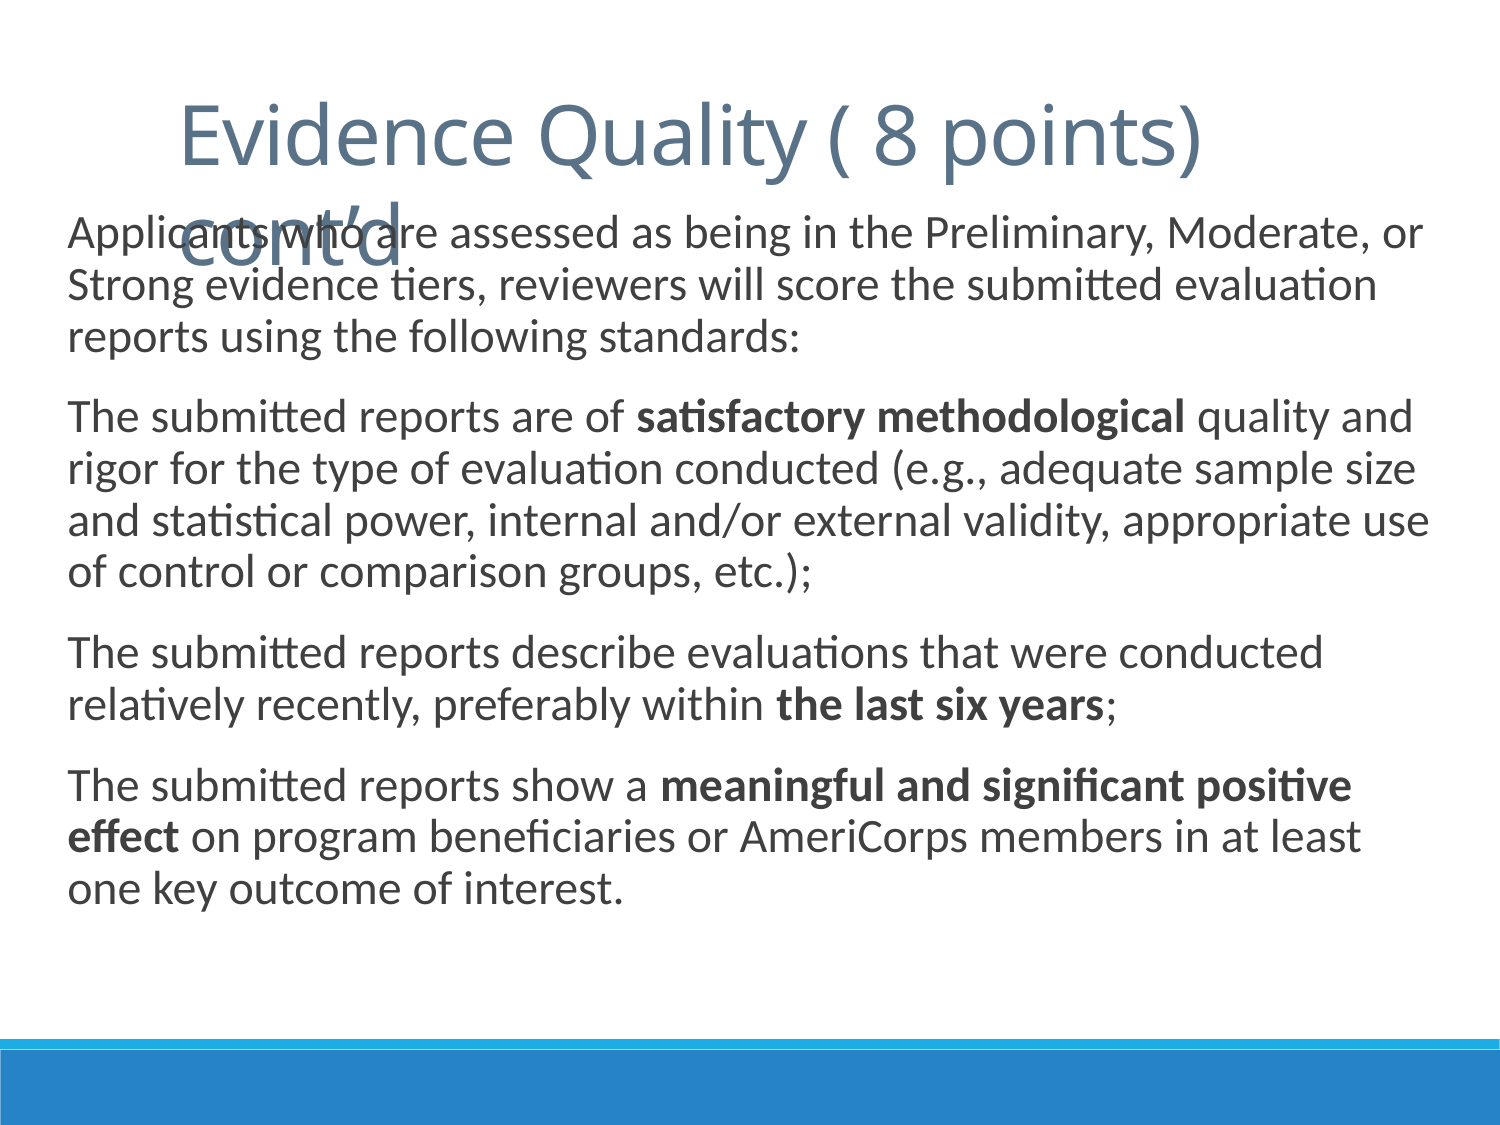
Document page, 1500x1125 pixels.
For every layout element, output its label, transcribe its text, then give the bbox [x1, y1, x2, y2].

text_box Applicants who are assessed as being in the Preliminary, Moderate, or Strong evidence tiers, reviewers will score the submitted evaluation reports using the following standards: The submitted reports are of satisfactory methodological quality and rigor for the type of evaluation conducted (e.g., adequate sample size and statistical power, internal and/or external validity, appropriate use of control or comparison groups, etc.); The submitted reports describe evaluations that were conducted relatively recently, preferably within the last six years; The submitted reports show a meaningful and significant positive effect on program beneficiaries or AmeriCorps members in at least one key outcome of interest. [37, 199, 1450, 923]
text_box Evidence Quality ( 8 points) cont’d [162, 74, 1325, 199]
